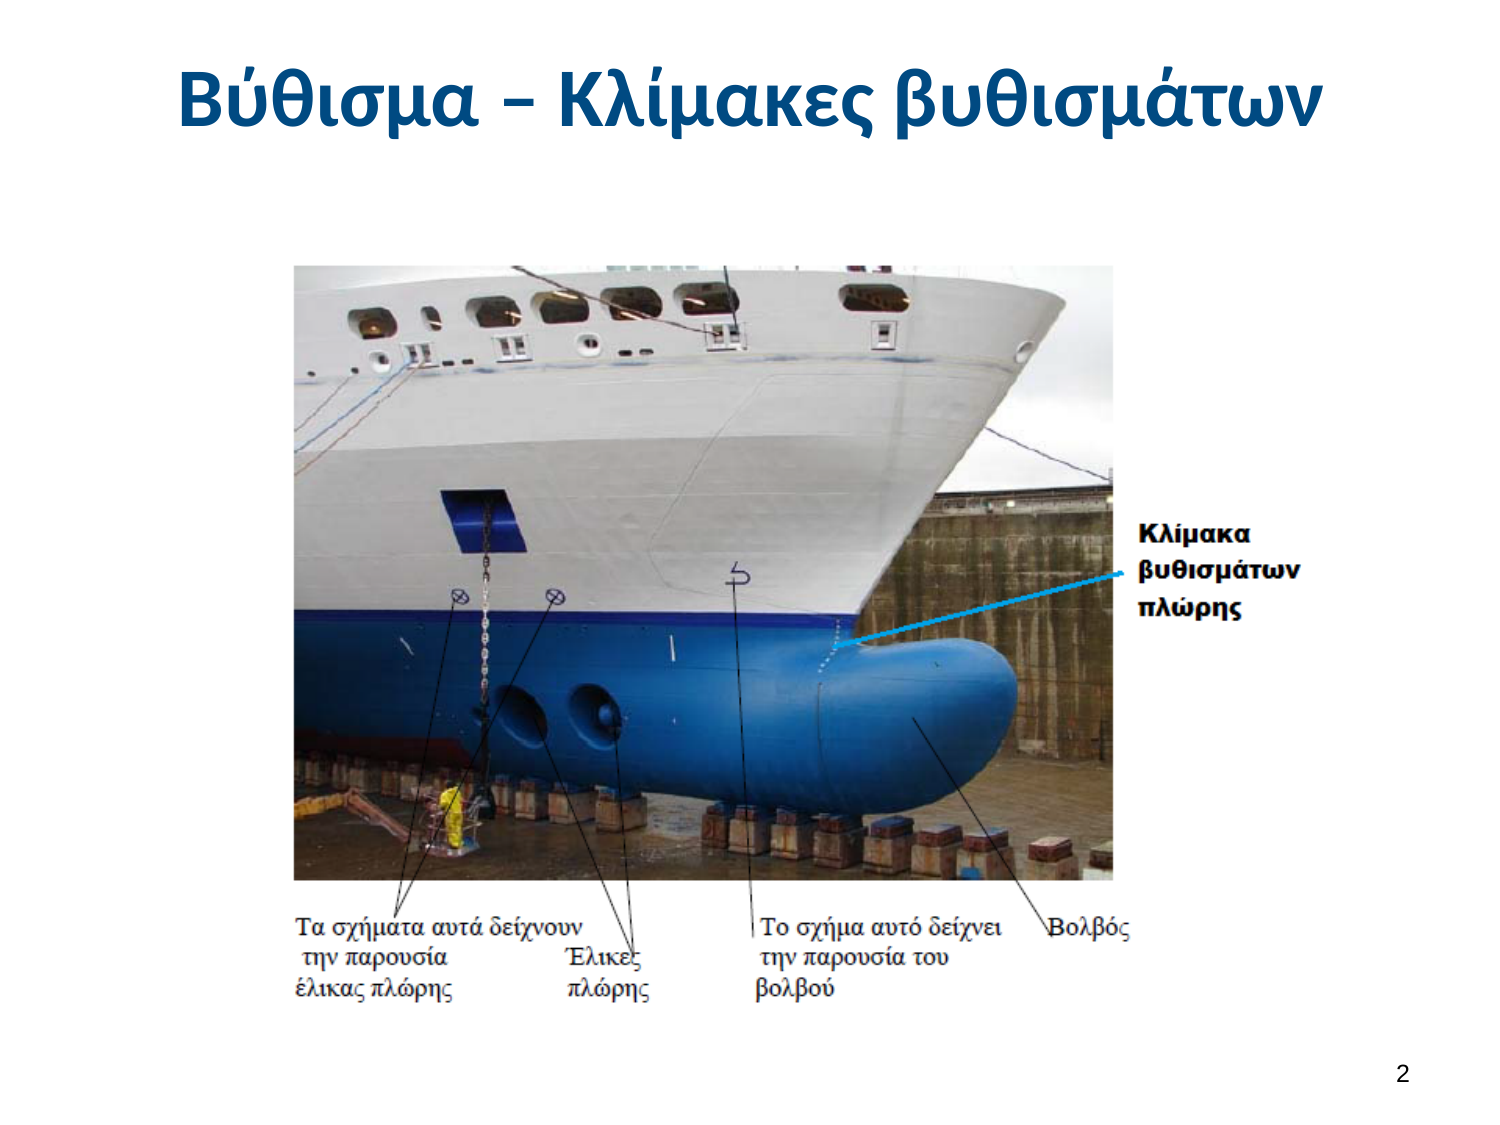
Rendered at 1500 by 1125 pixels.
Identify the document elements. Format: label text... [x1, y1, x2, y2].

picture [277, 255, 1305, 1009]
title Βύθισμα – Κλίμακες βυθισμάτων [76, 19, 1427, 169]
slide_number 1 [1074, 1042, 1425, 1103]
